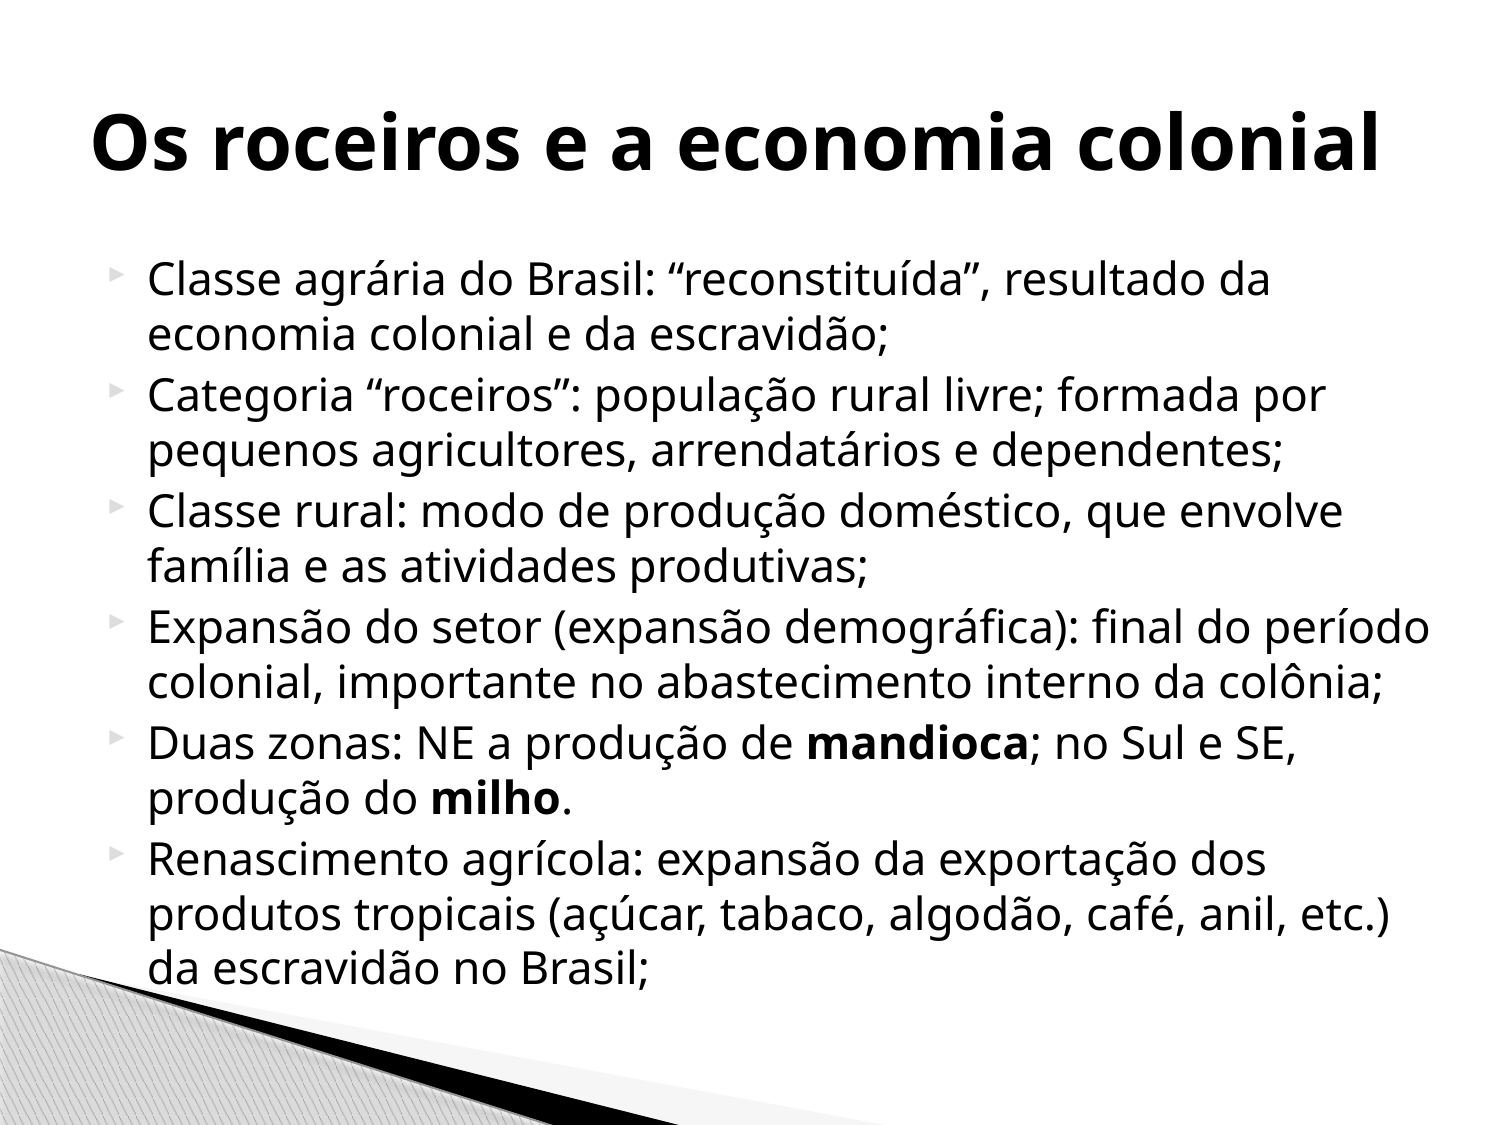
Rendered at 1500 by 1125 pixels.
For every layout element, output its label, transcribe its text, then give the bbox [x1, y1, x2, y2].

title Os roceiros e a economia colonial [75, 45, 1425, 233]
list Classe agrária do Brasil: “reconstituída”, resultado da economia colonial e da escravidão; Categoria “roceiros”: população rural livre; formada por pequenos agricultores, arrendatários e dependentes; Classe rural: modo de produção doméstico, que envolve família e as atividades produtivas; Expansão do setor (expansão demográfica): final do período colonial, importante no abastecimento interno da colônia; Duas zonas: NE a produção de mandioca; no Sul e SE, produção do milho. Renascimento agrícola: expansão da exportação dos produtos tropicais (açúcar, tabaco, algodão, café, anil, etc.) da escravidão no Brasil; [75, 243, 1447, 1059]
